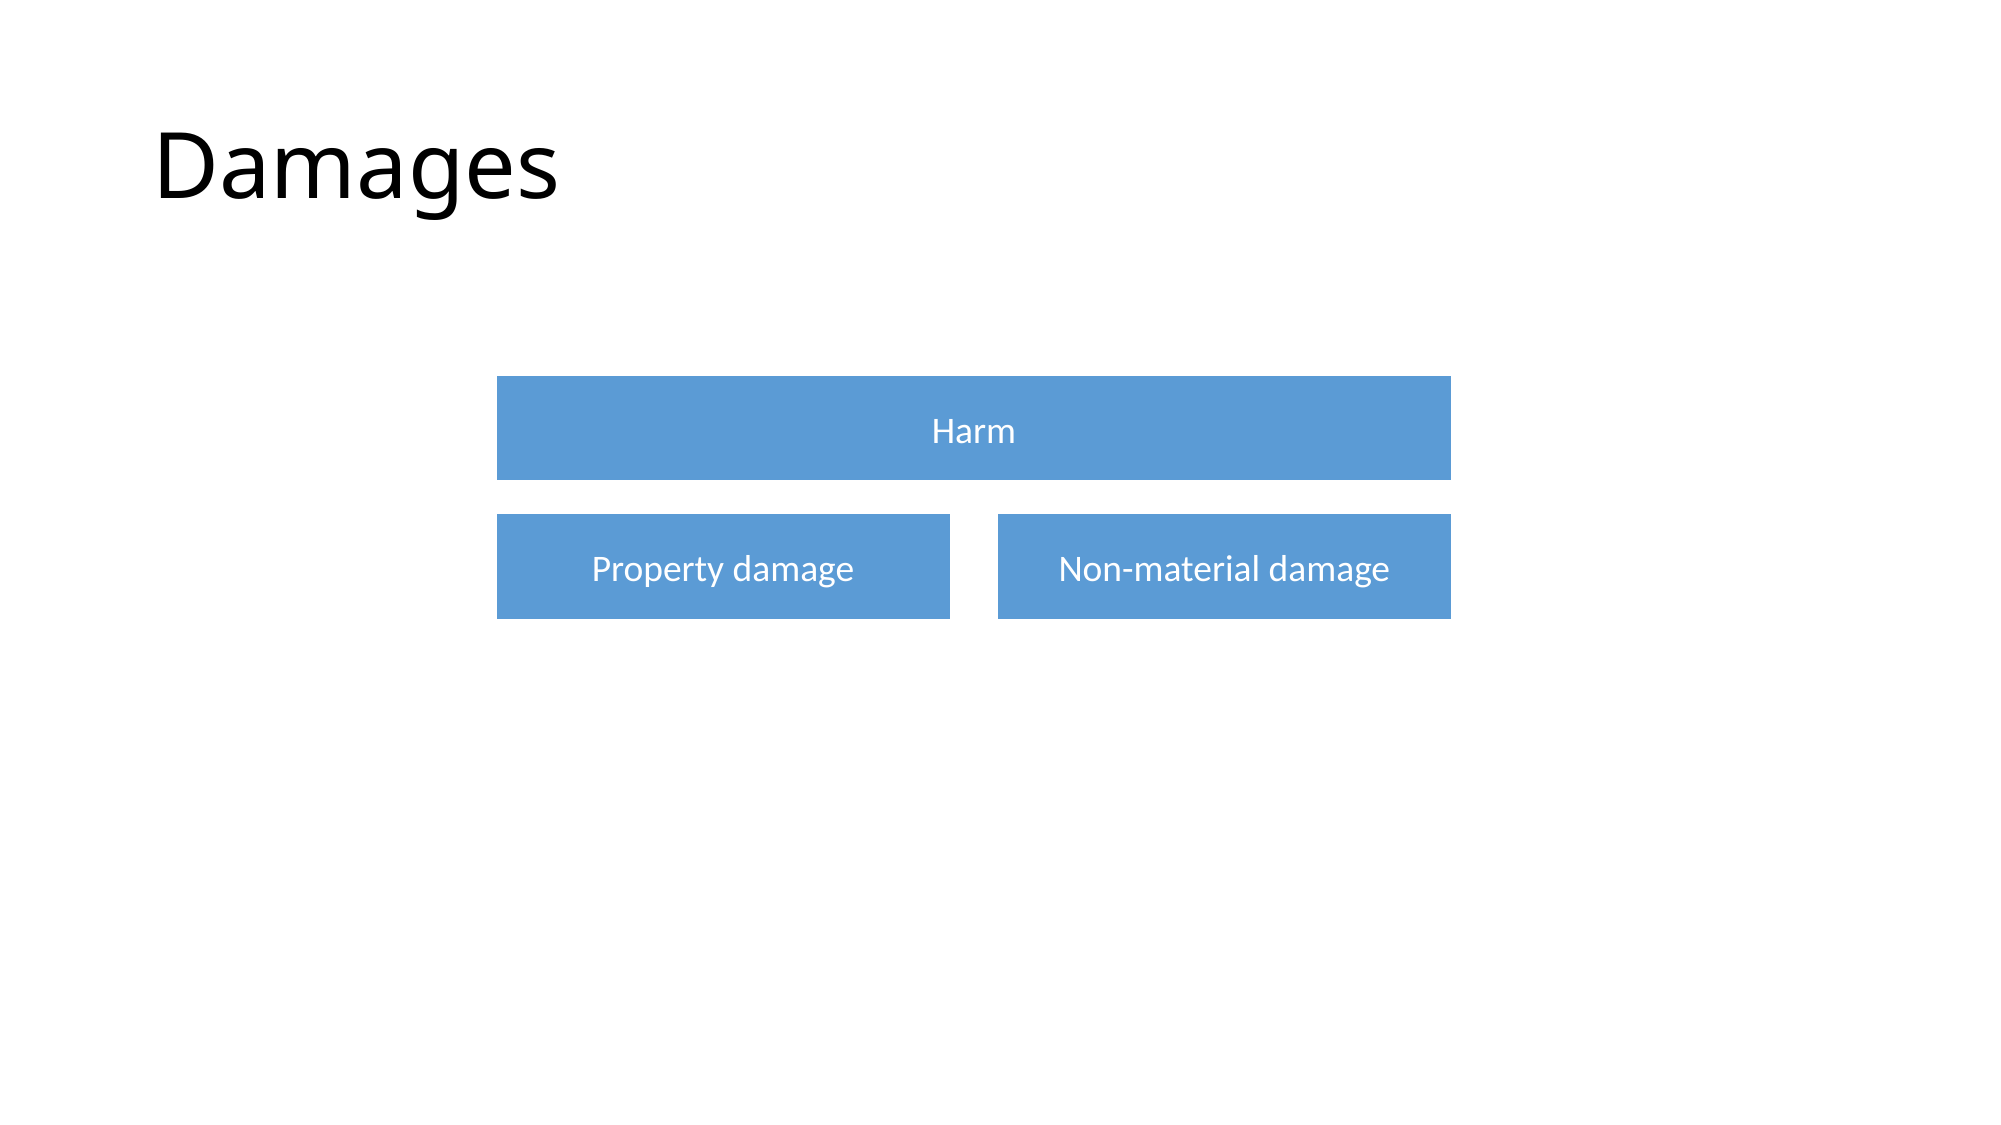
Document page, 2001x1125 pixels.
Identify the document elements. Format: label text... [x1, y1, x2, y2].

title Damages [137, 59, 1863, 278]
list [375, 374, 1572, 1035]
